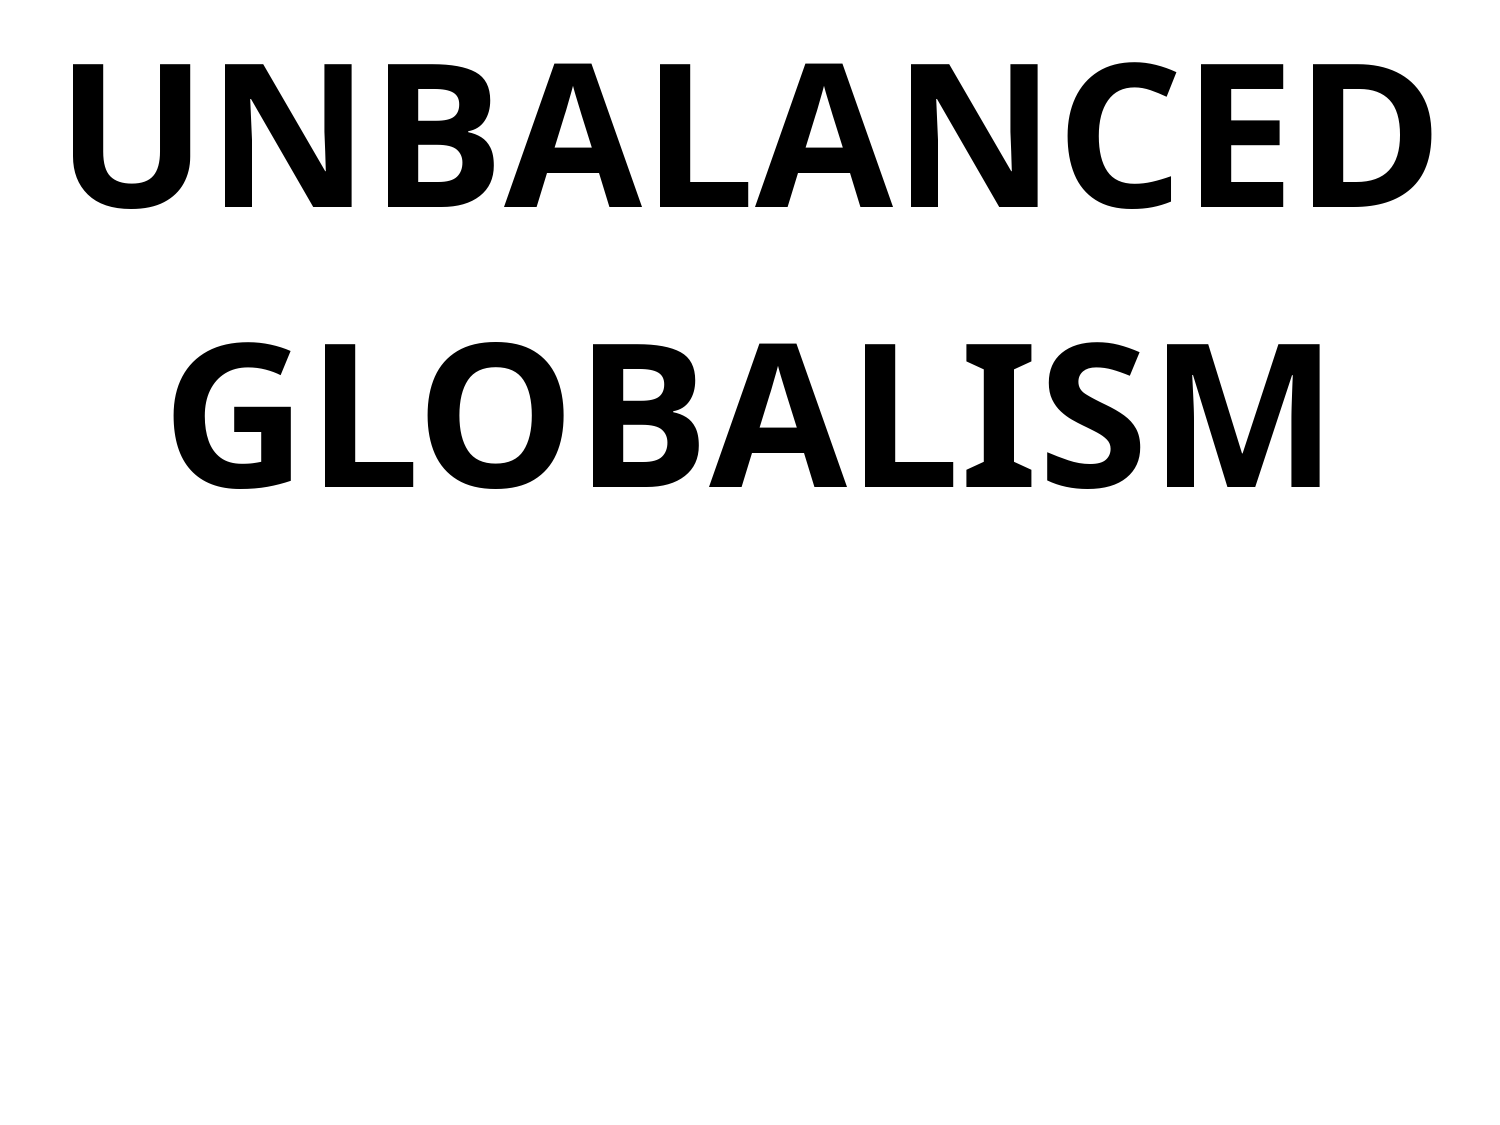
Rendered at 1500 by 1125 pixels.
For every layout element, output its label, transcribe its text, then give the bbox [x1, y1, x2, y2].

subtitle UNBALANCED GLOBALISM [0, 0, 1500, 1125]
